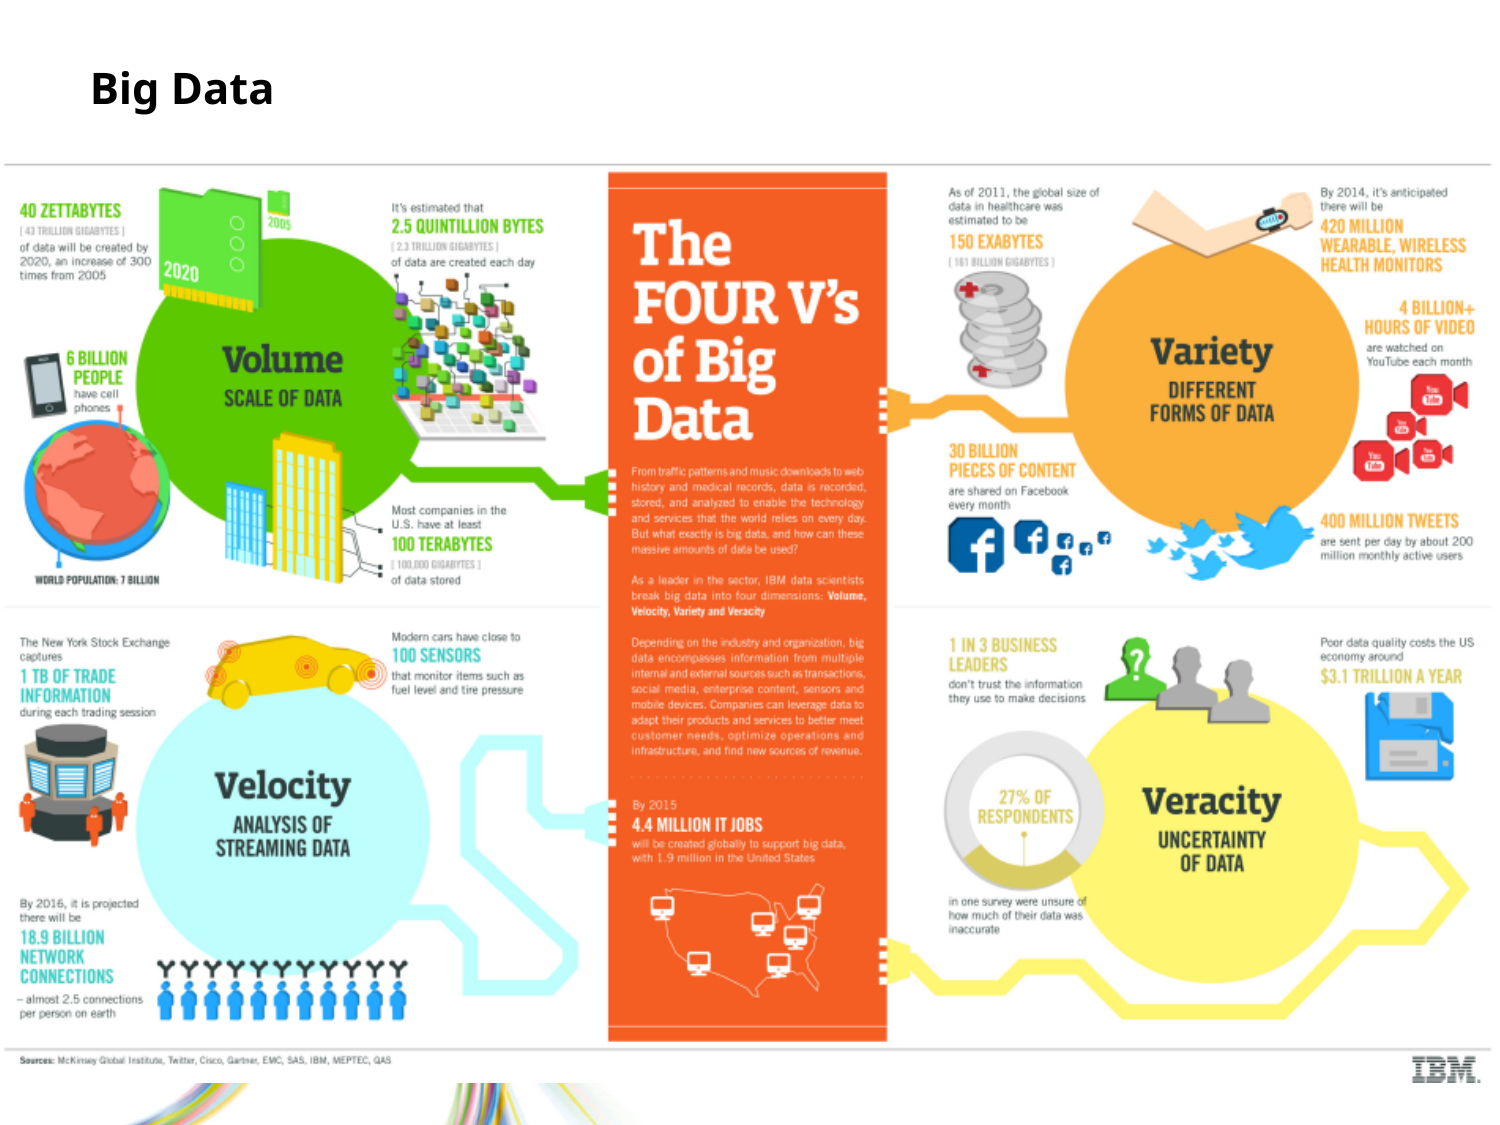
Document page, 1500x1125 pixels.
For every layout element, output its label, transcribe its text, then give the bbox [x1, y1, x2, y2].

title Big Data [75, 45, 1425, 160]
picture [0, 161, 1498, 1125]
